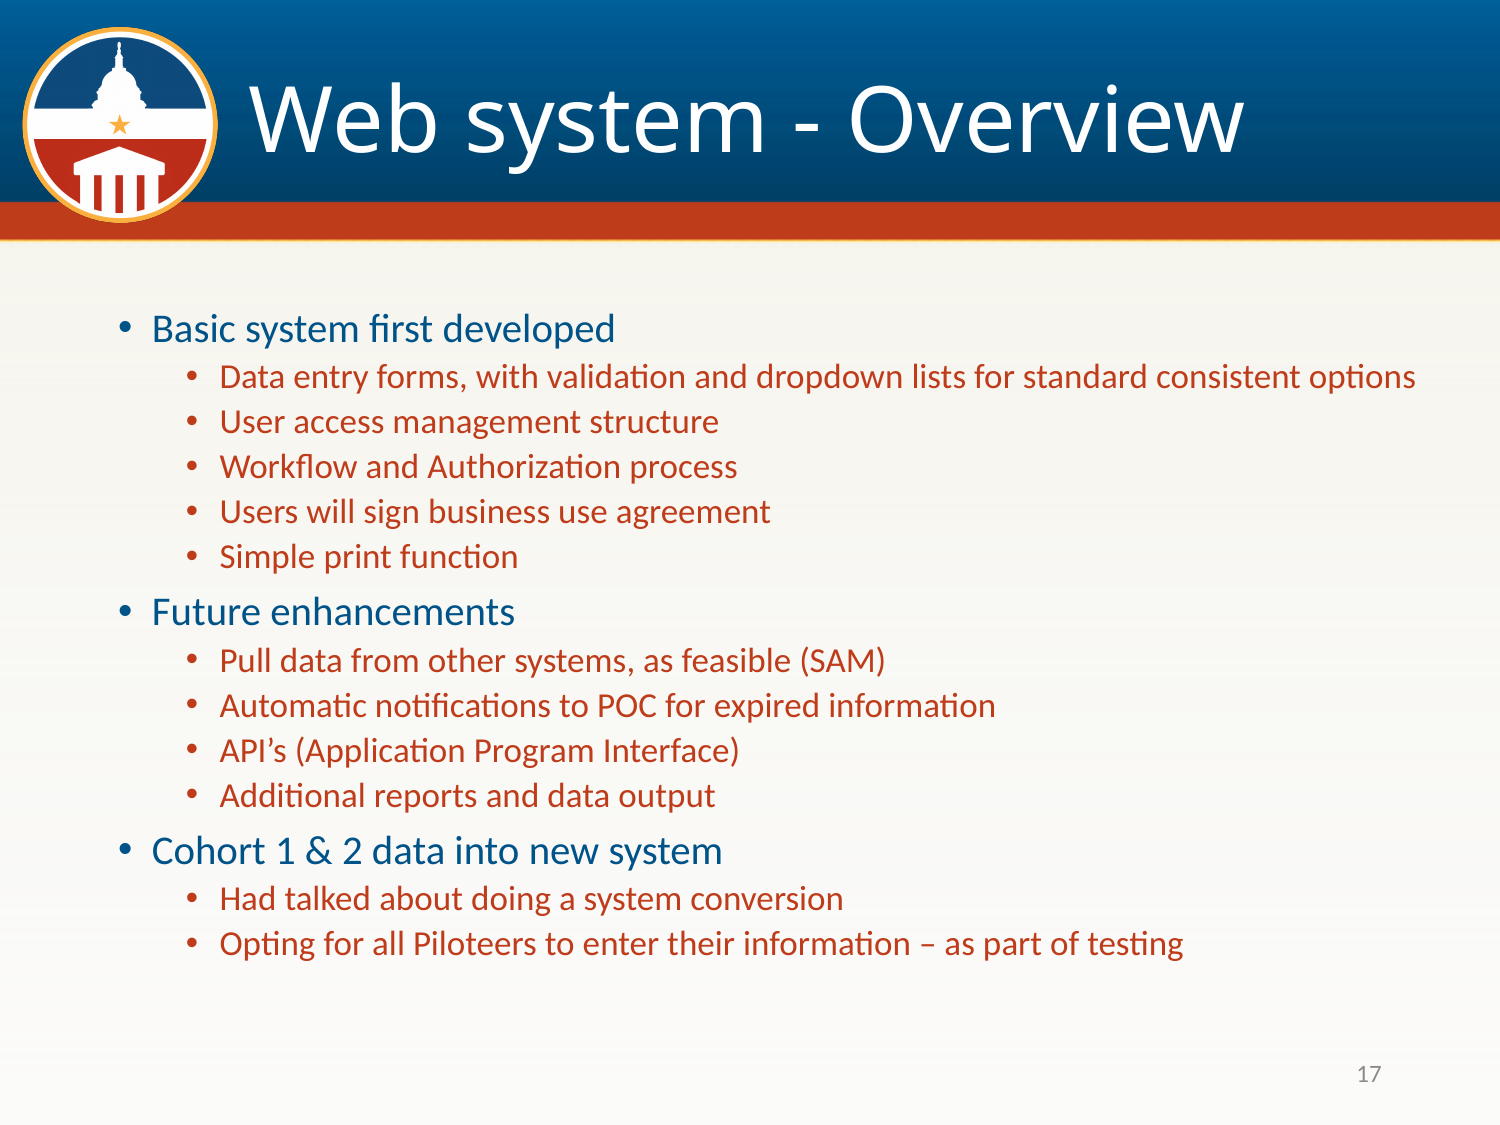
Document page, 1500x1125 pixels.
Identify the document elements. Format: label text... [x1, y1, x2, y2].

picture [0, 0, 1500, 1125]
title Web system - Overview [233, 47, 1397, 199]
slide_number 17 [1059, 1042, 1397, 1103]
list Basic system first developed Data entry forms, with validation and dropdown lists for standard consistent options User access management structure Workflow and Authorization process Users will sign business use agreement Simple print function Future enhancements Pull data from other systems, as feasible (SAM) Automatic notifications to POC for expired information API’s (Application Program Interface) Additional reports and data output Cohort 1 & 2 data into new system Had talked about doing a system conversion Opting for all Piloteers to enter their information – as part of testing [103, 299, 1439, 1014]
